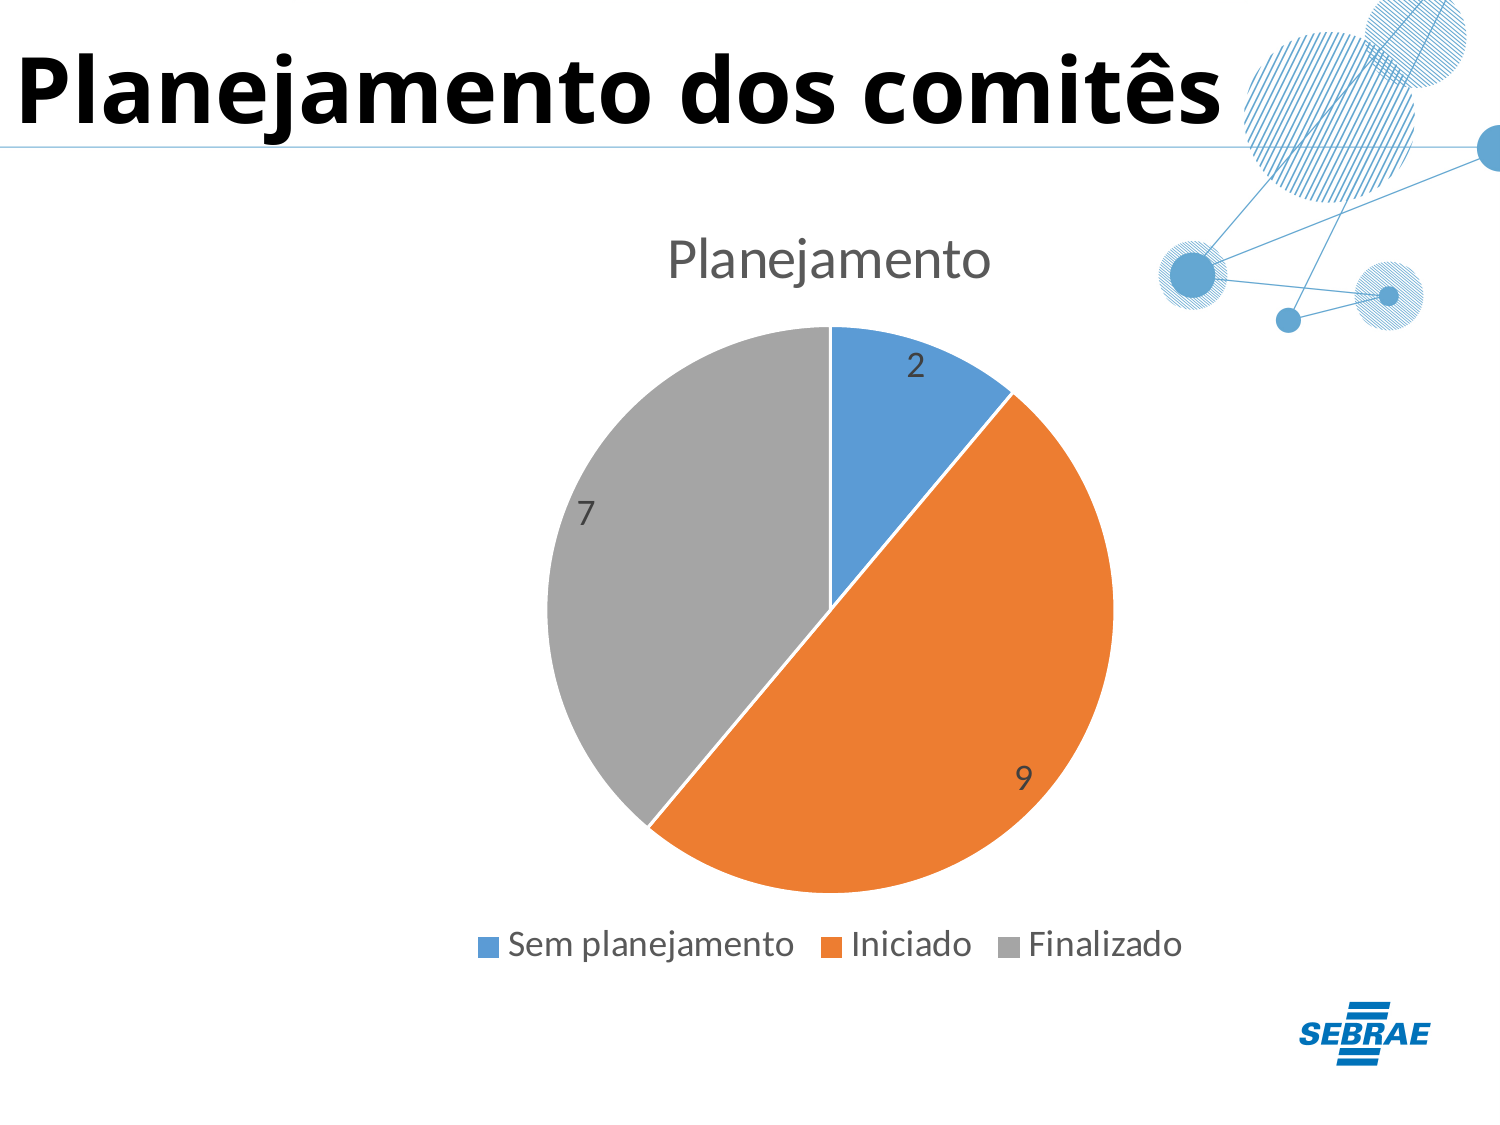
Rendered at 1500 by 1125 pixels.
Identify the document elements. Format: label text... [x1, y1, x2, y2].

text_box Planejamento dos comitês [0, 36, 1294, 255]
picture [0, 0, 1500, 1125]
chart [262, 193, 1398, 974]
